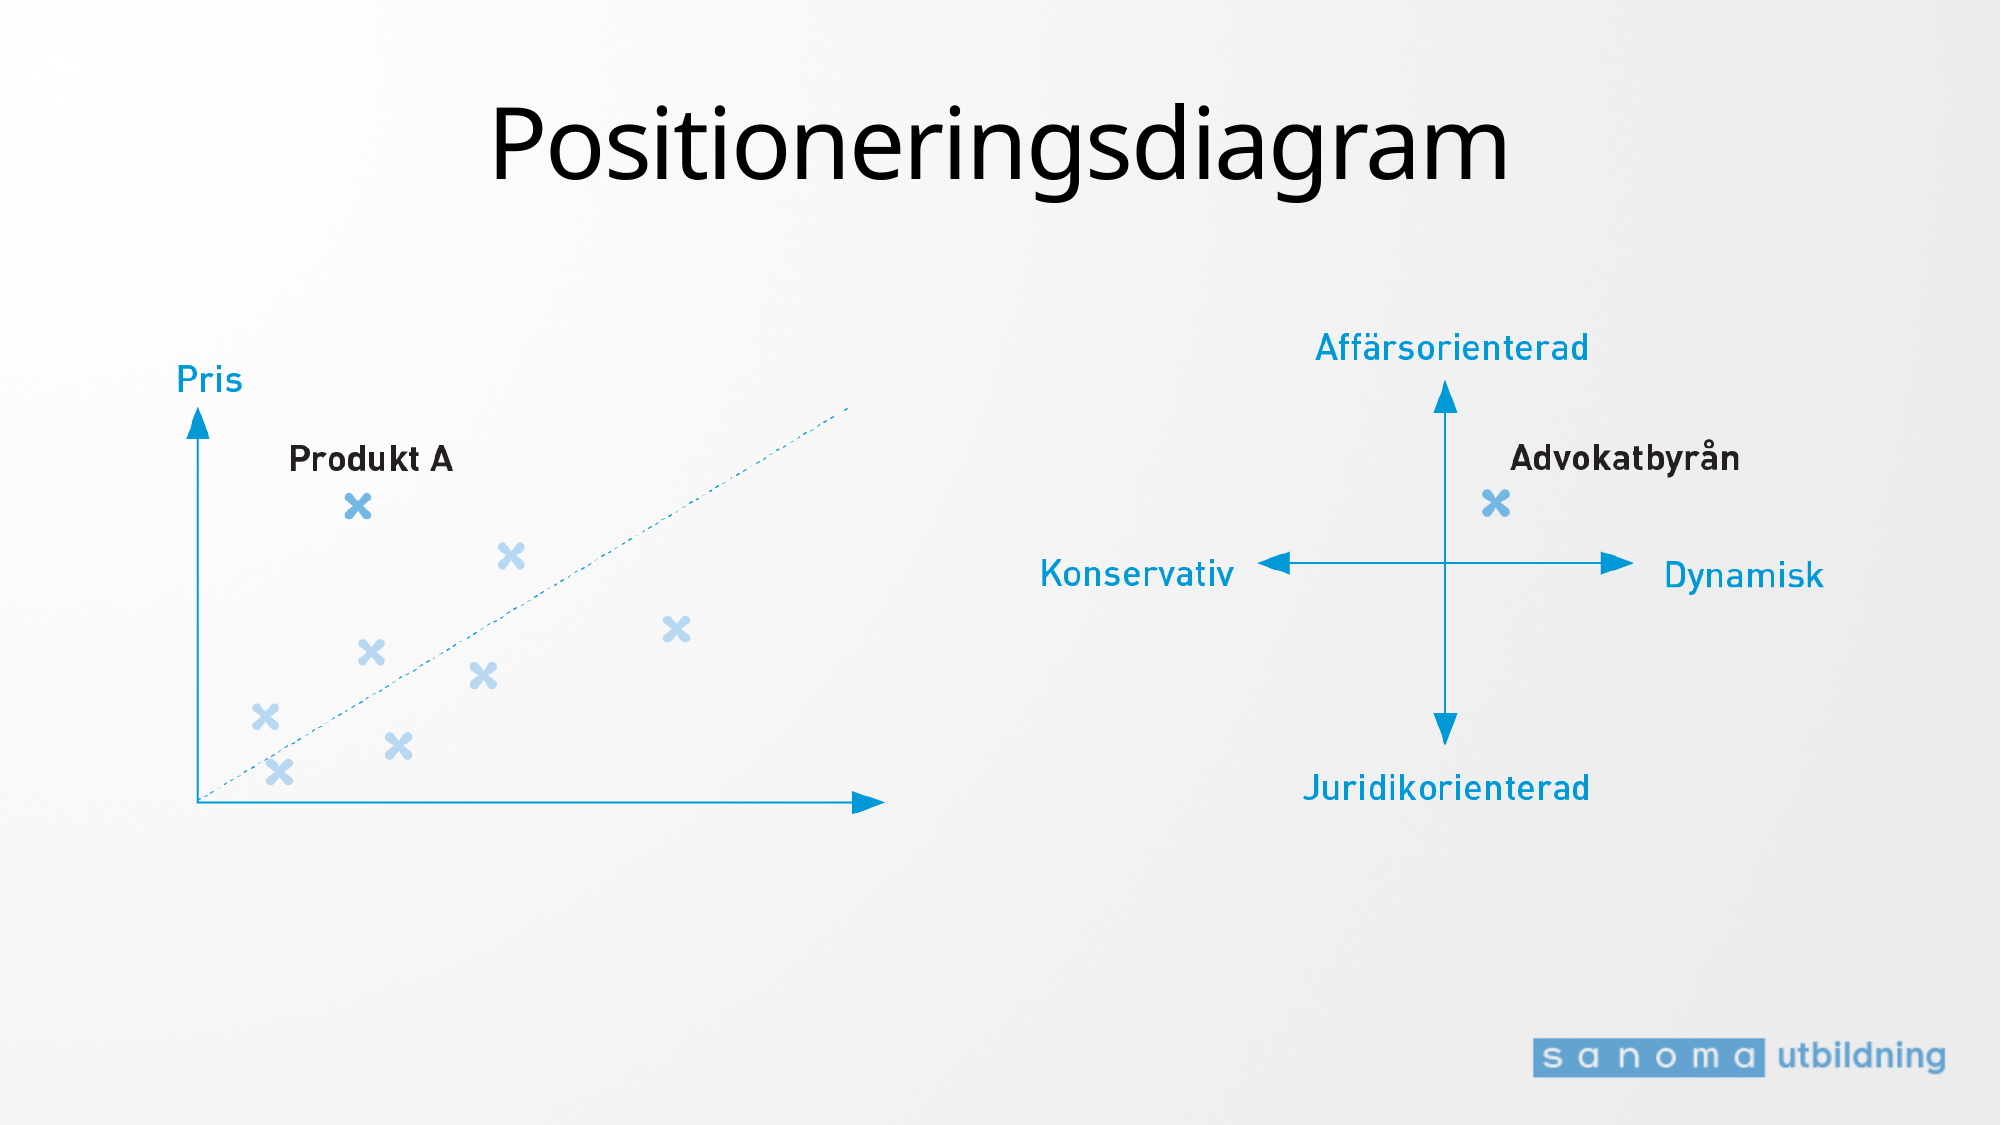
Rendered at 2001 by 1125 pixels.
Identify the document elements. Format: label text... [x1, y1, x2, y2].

picture [0, 0, 2001, 1125]
text_box Positioneringsdiagram [251, 72, 1749, 207]
